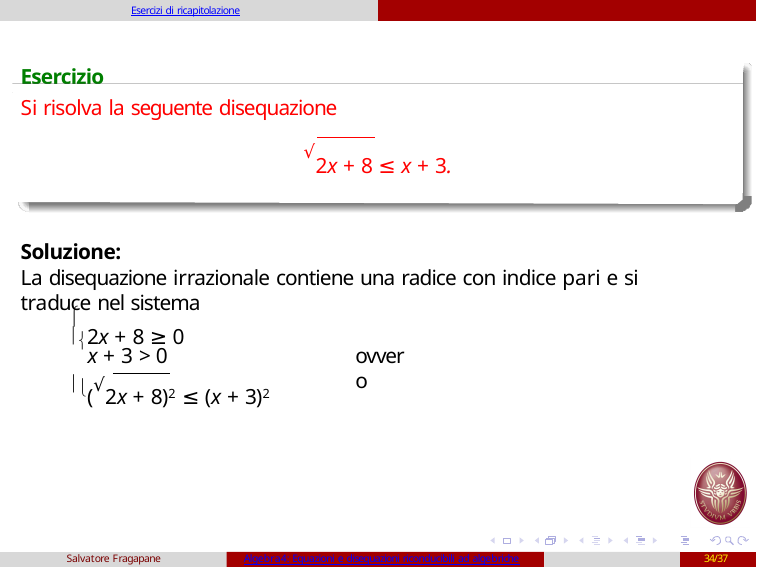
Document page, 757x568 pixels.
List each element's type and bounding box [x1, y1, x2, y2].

footer [241, 552, 530, 568]
slide_number [64, 552, 163, 568]
text_box [0, 0, 756, 567]
